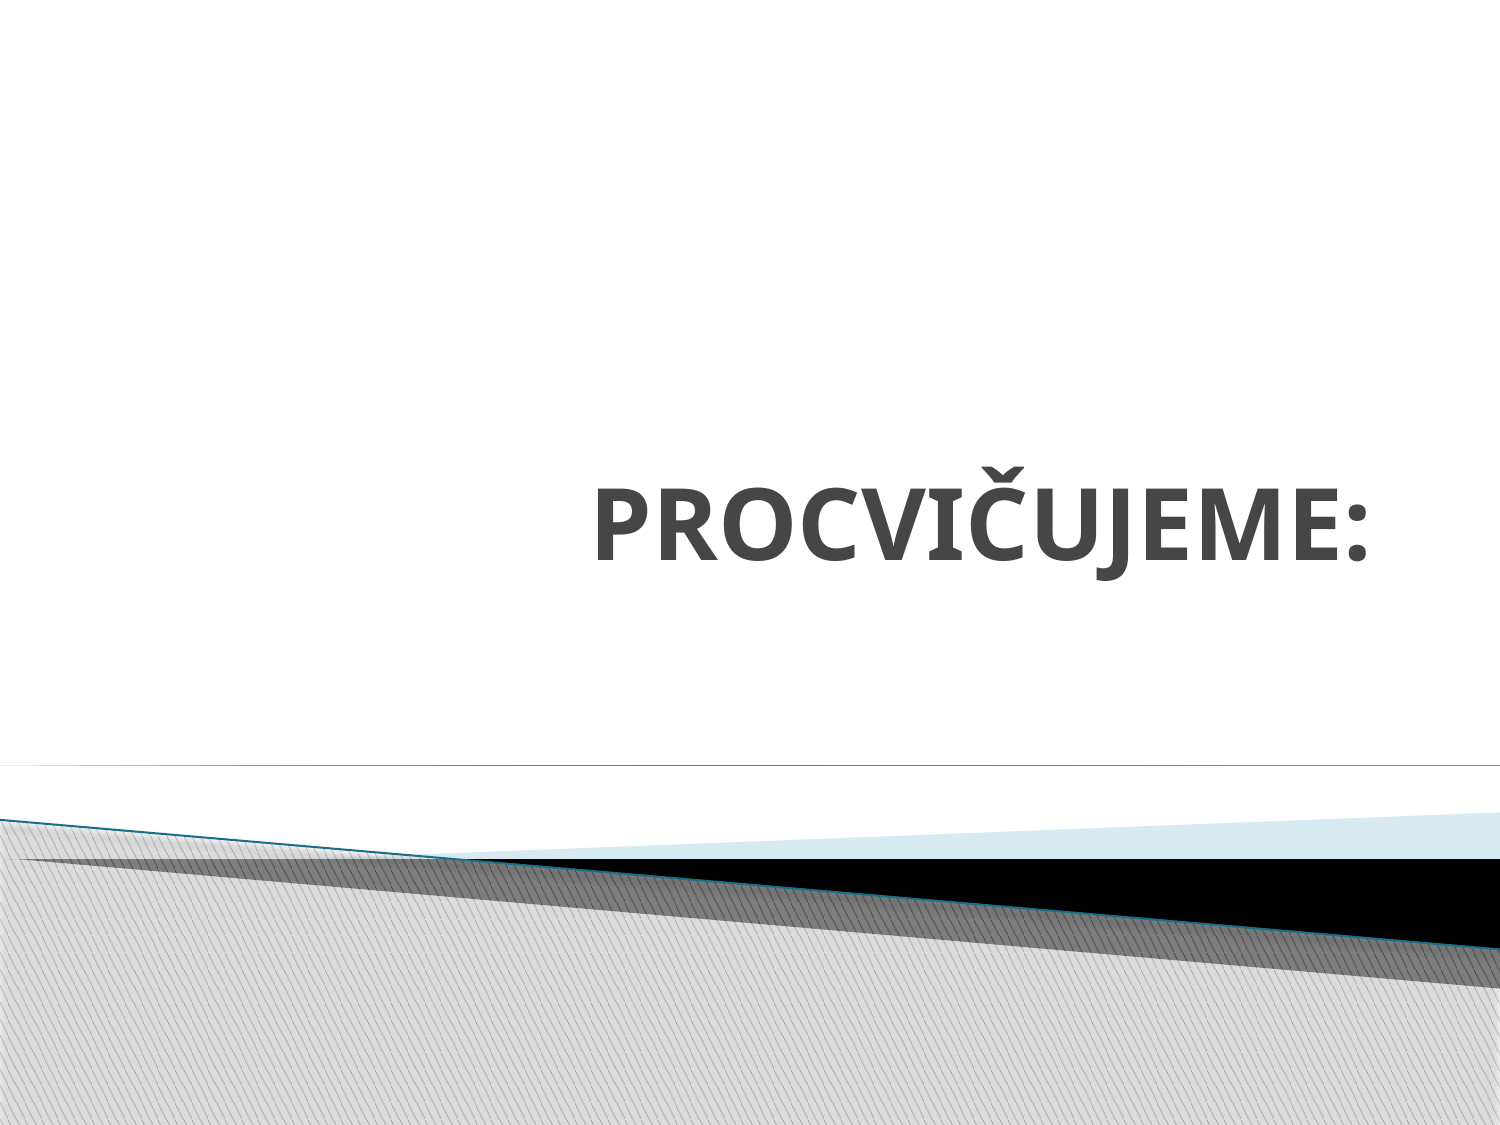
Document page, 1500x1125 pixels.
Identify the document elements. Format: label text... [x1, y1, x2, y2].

title PROCVIČUJEME: [112, 287, 1388, 588]
picture [5, 859, 1500, 989]
